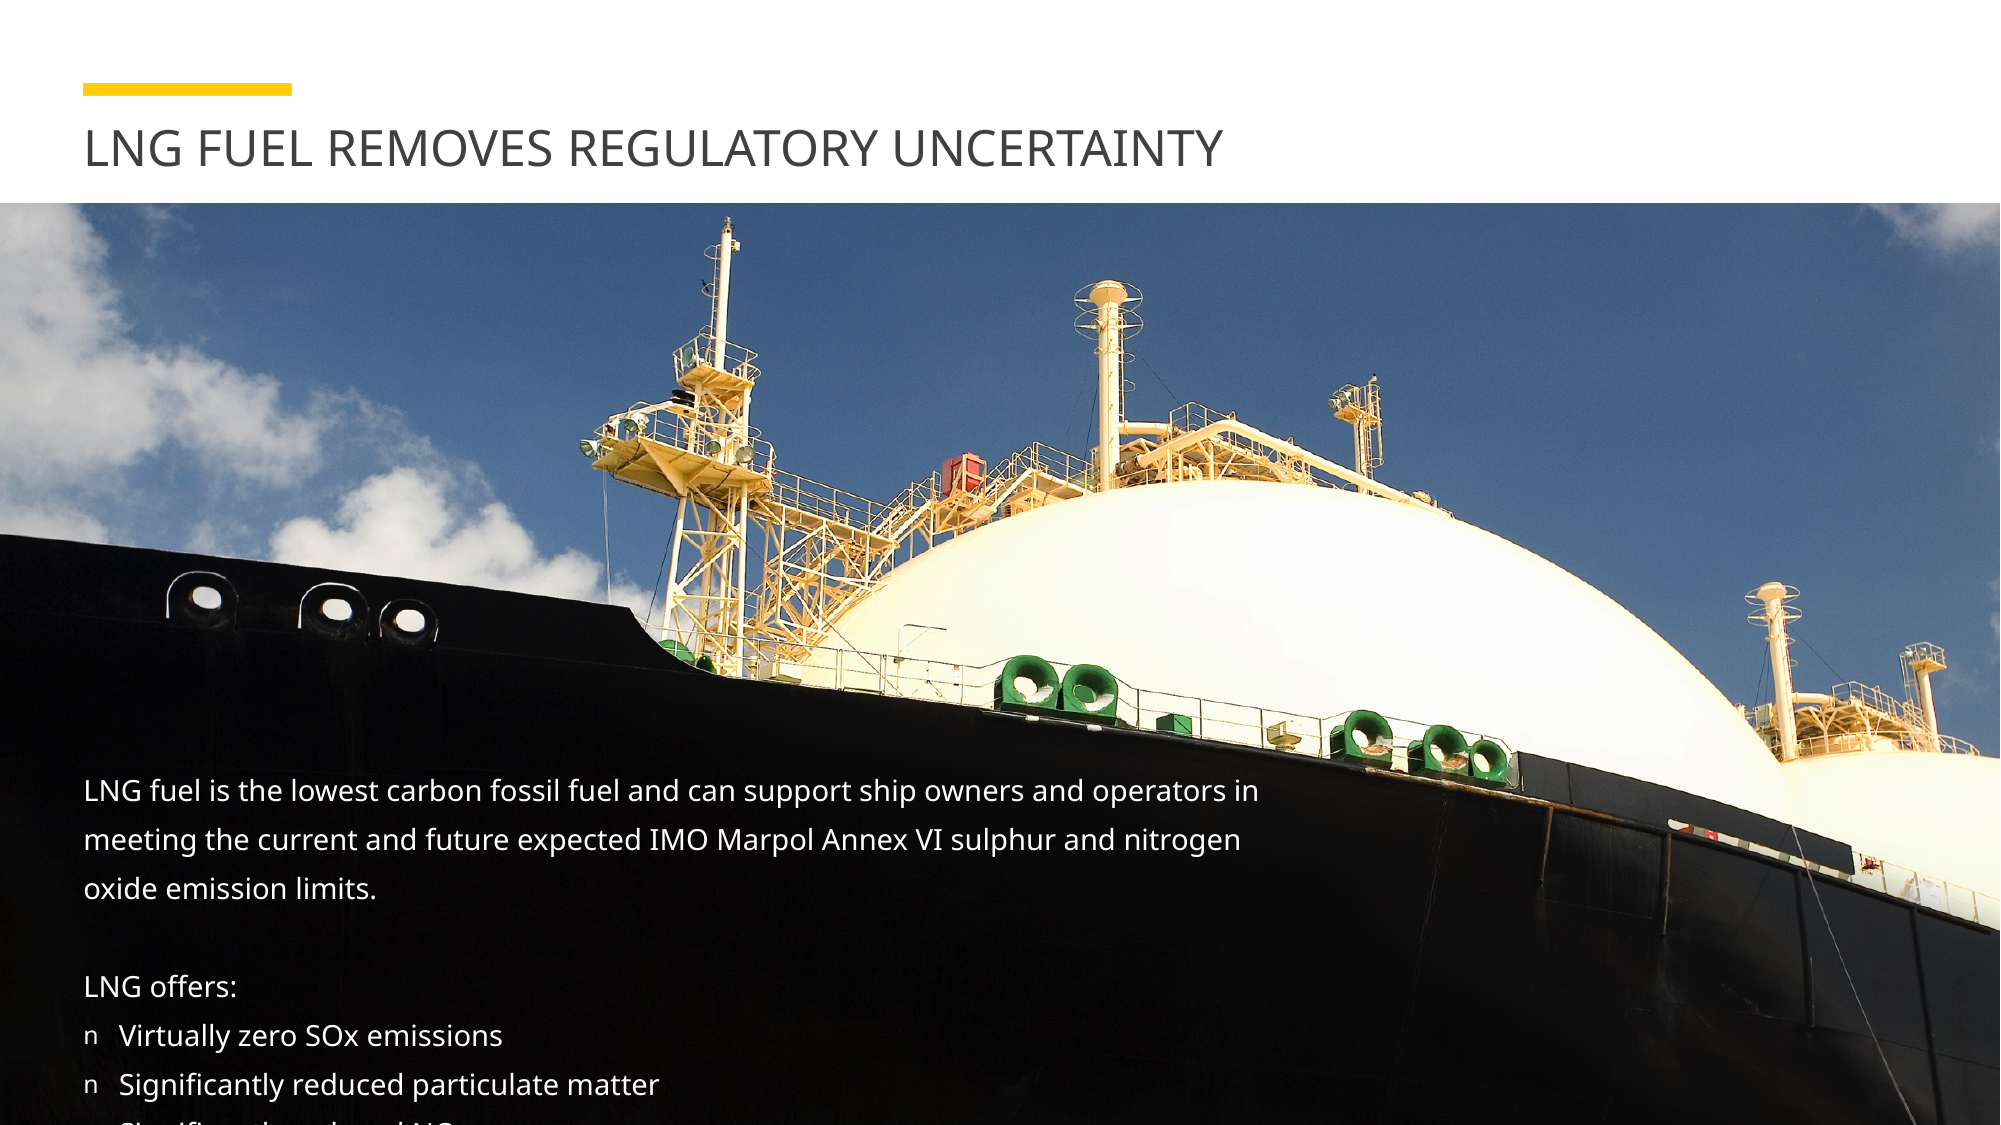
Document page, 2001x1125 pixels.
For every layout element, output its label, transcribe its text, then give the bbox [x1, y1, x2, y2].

title LNG FUEL REMOVES REGULATORY UNCERTAINTY [83, 116, 2000, 202]
picture [0, 203, 2000, 1125]
text_box [81, 81, 294, 98]
